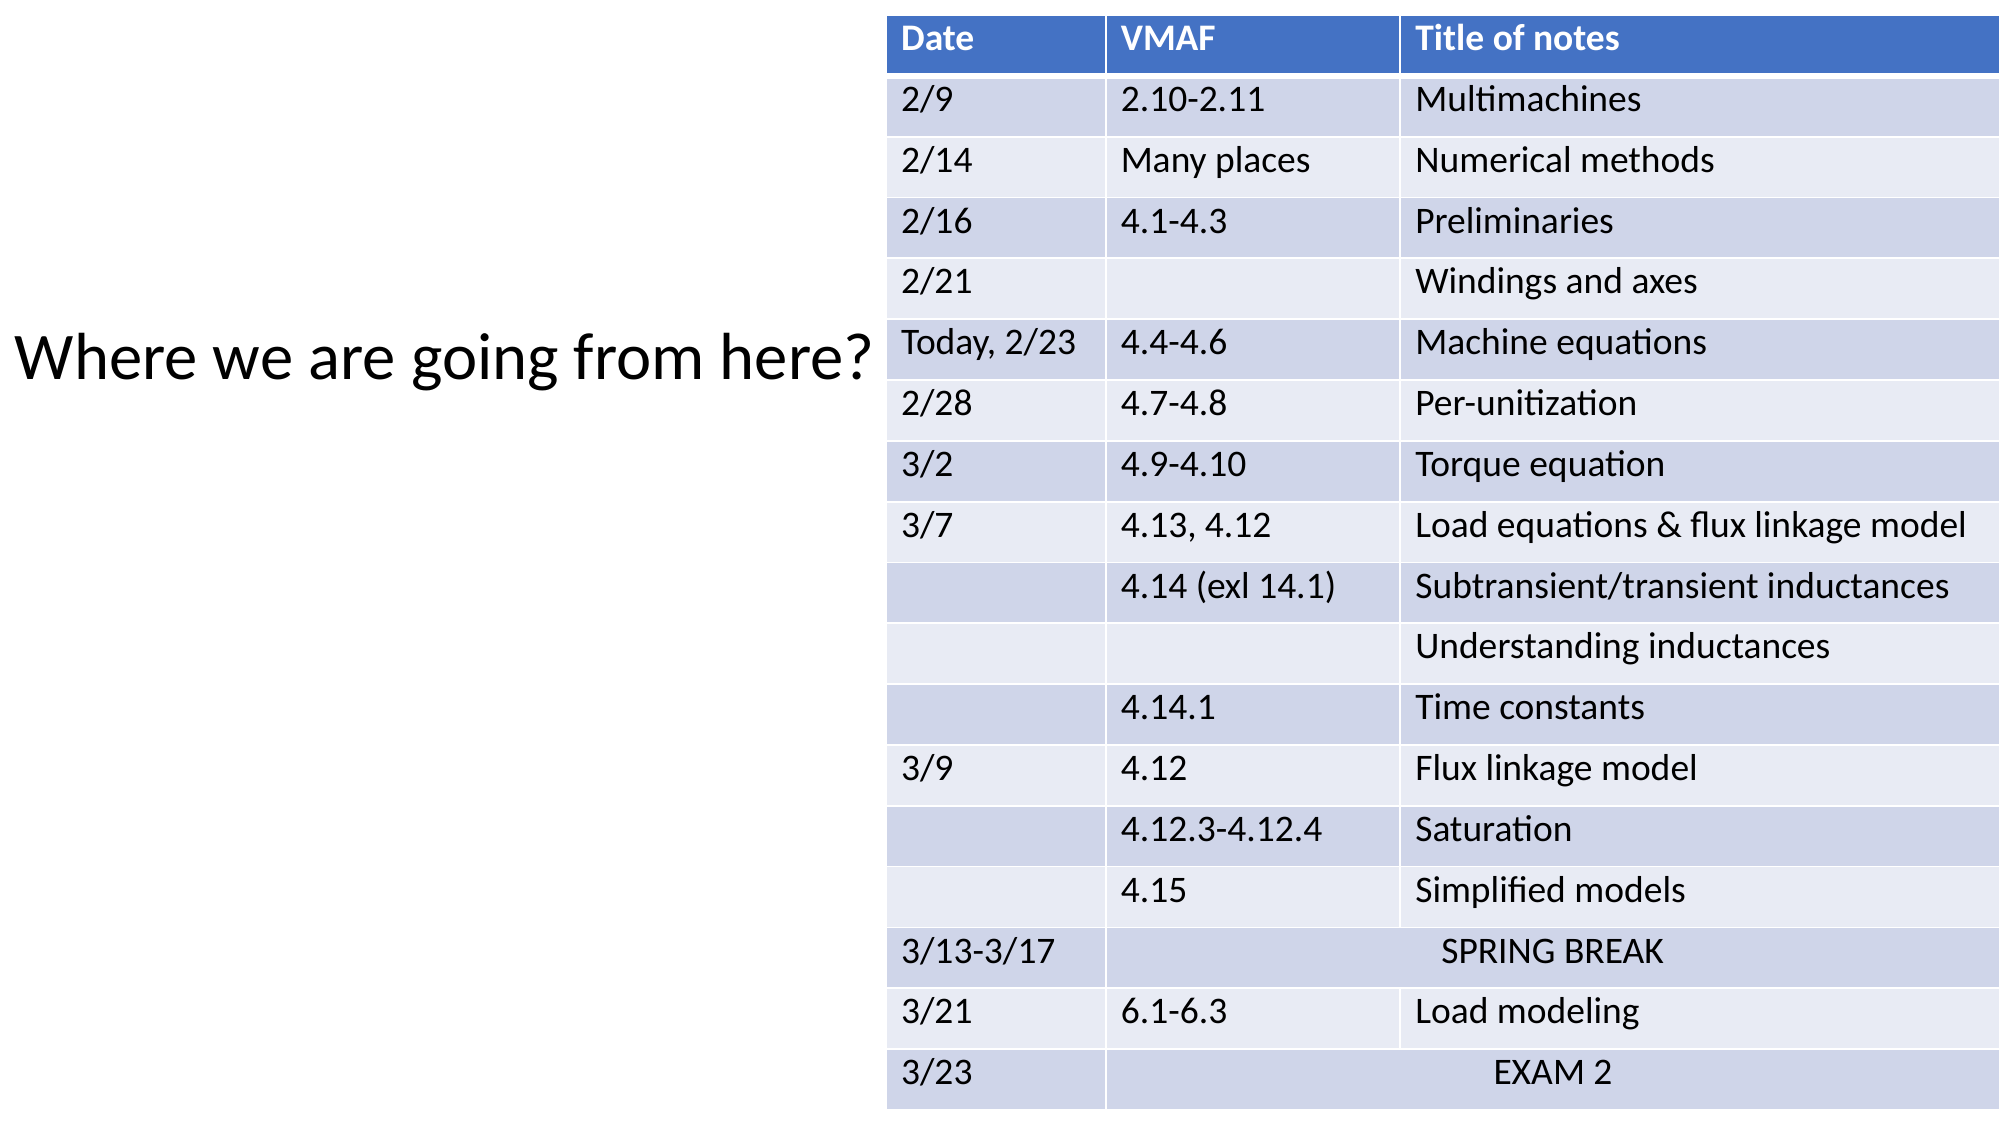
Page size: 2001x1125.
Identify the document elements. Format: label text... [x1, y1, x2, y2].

table_cell Subtransient/transient inductances [1401, 563, 1999, 622]
table_cell Time constants [1401, 685, 1999, 744]
table_cell Flux linkage model [1401, 746, 1999, 805]
table_cell 2/16 [887, 198, 1105, 257]
table_cell Today, 2/23 [887, 320, 1105, 379]
table_cell 2/14 [887, 138, 1105, 197]
table_cell Many places [1107, 138, 1399, 197]
table_cell Machine equations [1401, 320, 1999, 379]
table_cell 4.13, 4.12 [1107, 503, 1399, 562]
table_header Title of notes [1401, 16, 1999, 73]
table_cell 4.4-4.6 [1107, 320, 1399, 379]
table_cell 4.9-4.10 [1107, 442, 1399, 501]
table_cell 4.14.1 [1107, 685, 1399, 744]
table_cell 3/23 [887, 1050, 1105, 1109]
table_cell 6.1-6.3 [1107, 989, 1399, 1048]
table_cell Saturation [1401, 807, 1999, 866]
table_cell Windings and axes [1401, 259, 1999, 318]
table_cell Per-unitization [1401, 381, 1999, 440]
table_cell 4.12.3-4.12.4 [1107, 807, 1399, 866]
table_cell 3/13-3/17 [887, 928, 1105, 987]
table_cell [1107, 259, 1399, 318]
table_cell Simplified models [1401, 867, 1999, 927]
table_cell Numerical methods [1401, 138, 1999, 197]
table_header VMAF [1107, 16, 1399, 73]
table_cell Preliminaries [1401, 198, 1999, 257]
table_cell SPRING BREAK [1107, 928, 1999, 987]
table_cell [887, 685, 1105, 744]
table_cell [1107, 624, 1399, 683]
table_cell Torque equation [1401, 442, 1999, 501]
table_cell 3/21 [887, 989, 1105, 1048]
table_cell 3/7 [887, 503, 1105, 562]
table_cell Load equations & flux linkage model [1401, 503, 1999, 562]
table_header Date [887, 16, 1105, 73]
table_cell [887, 563, 1105, 622]
table_cell 4.7-4.8 [1107, 381, 1399, 440]
table_cell 2/21 [887, 259, 1105, 318]
table_cell [887, 624, 1105, 683]
table_cell [887, 807, 1105, 866]
table_cell 4.14 (exl 14.1) [1107, 563, 1399, 622]
table_cell 3/2 [887, 442, 1105, 501]
table_cell EXAM 2 [1107, 1050, 1999, 1109]
table_cell Load modeling [1401, 989, 1999, 1048]
text_box Where we are going from here? [0, 305, 885, 401]
table_cell Multimachines [1401, 79, 1999, 136]
table_cell 4.15 [1107, 867, 1399, 927]
table_cell 3/9 [887, 746, 1105, 805]
table_cell 2/28 [887, 381, 1105, 440]
table_cell 4.1-4.3 [1107, 198, 1399, 257]
table_cell 2.10-2.11 [1107, 79, 1399, 136]
table_cell 2/9 [887, 79, 1105, 136]
table_cell [887, 867, 1105, 927]
table_cell Understanding inductances [1401, 624, 1999, 683]
table_cell 4.12 [1107, 746, 1399, 805]
